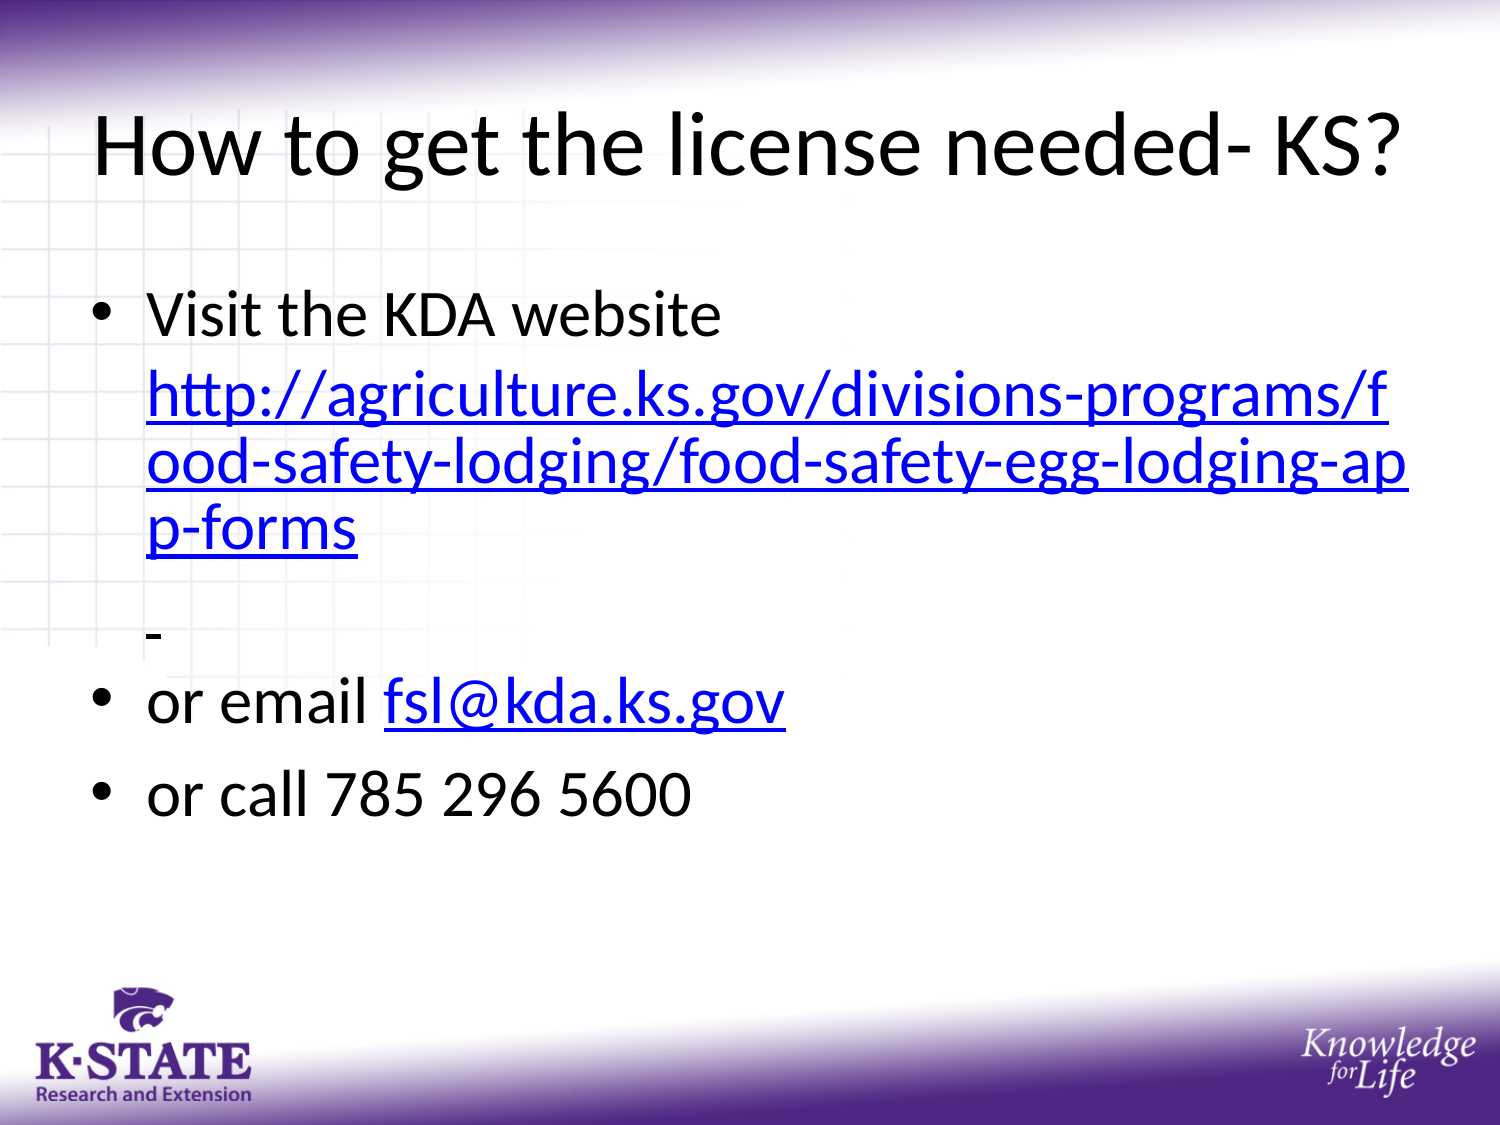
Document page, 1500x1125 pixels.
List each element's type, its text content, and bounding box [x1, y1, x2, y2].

title How to get the license needed- KS? [75, 45, 1425, 233]
list Visit the KDA website http://agriculture.ks.gov/divisions-programs/food-safety-lodging/food-safety-egg-lodging-app-forms or email fsl@kda.ks.gov or call 785 296 5600 [75, 262, 1425, 1005]
picture [0, 0, 1500, 1125]
